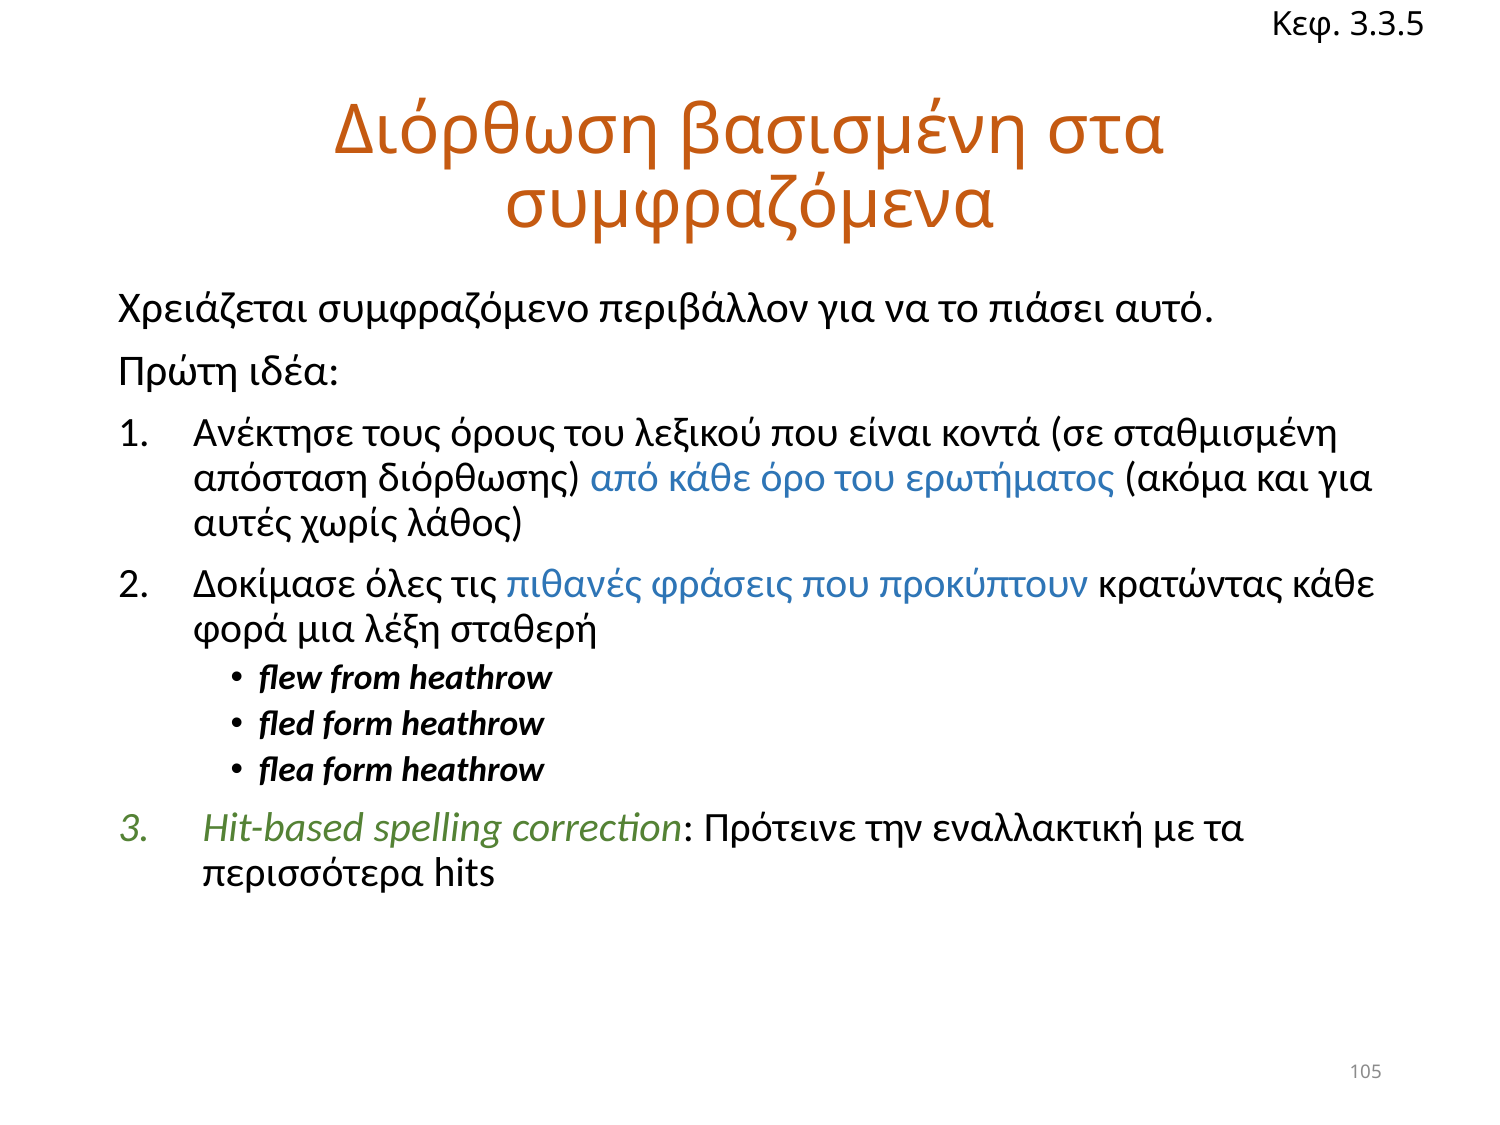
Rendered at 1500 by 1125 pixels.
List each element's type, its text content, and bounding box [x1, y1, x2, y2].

list Χρειάζεται συμφραζόμενο περιβάλλον για να το πιάσει αυτό. Πρώτη ιδέα: Ανέκτησε τους όρους του λεξικού που είναι κοντά (σε σταθμισμένη απόσταση διόρθωσης) από κάθε όρο του ερωτήματος (ακόμα και για αυτές χωρίς λάθος) Δοκίμασε όλες τις πιθανές φράσεις που προκύπτουν κρατώντας κάθε φορά μια λέξη σταθερή flew from heathrow fled form heathrow flea form heathrow Hit-based spelling correction: Πρότεινε την εναλλακτική με τα περισσότερα hits [103, 277, 1397, 992]
title Διόρθωση βασισμένη στα συμφραζόμενα [103, 59, 1397, 277]
slide_number 105 [1059, 1042, 1397, 1103]
text_box Κεφ. 3.3.5 [1256, 0, 1440, 50]
